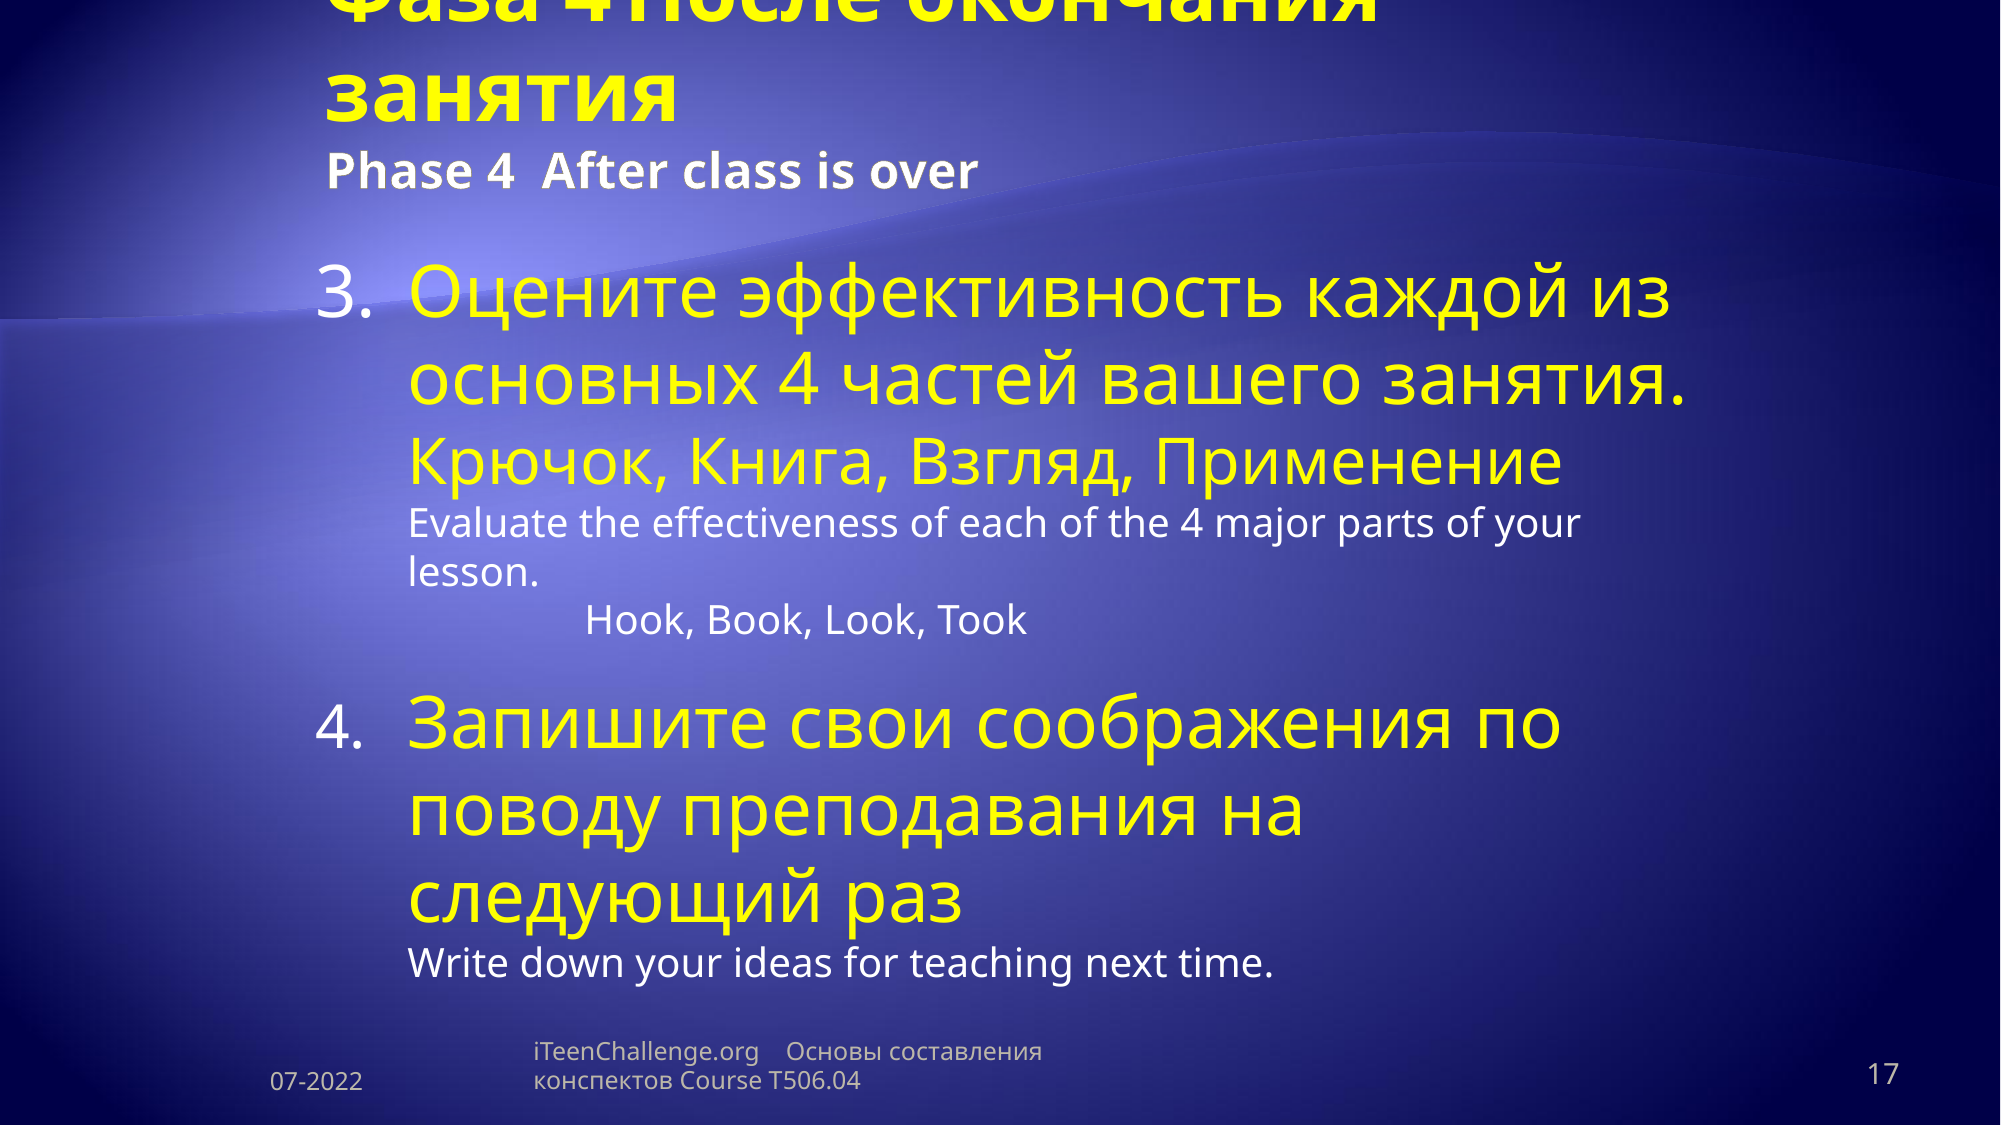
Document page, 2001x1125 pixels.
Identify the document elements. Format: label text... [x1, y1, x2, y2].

title Фаза 4 После окончания занятия Phase 4 After class is over [324, 12, 1675, 200]
picture [0, 0, 2001, 1125]
list Оцените эффективность каждой из основных 4 частей вашего занятия. Крючок, Книга, Взгляд, Применение Evaluate the effectiveness of each of the 4 major parts of your lesson. Hook, Book, Look, Took 4. Запишите свои соображения по поводу преподавания на следующий раз Write down your ideas for teaching next time. [300, 237, 1725, 1075]
slide_number 07-2022 [99, 1042, 533, 1103]
footer iTeenChallenge.org Основы составления конспектов Course T506.04 [533, 1042, 1167, 1103]
slide_number 17 [1783, 1042, 1900, 1103]
